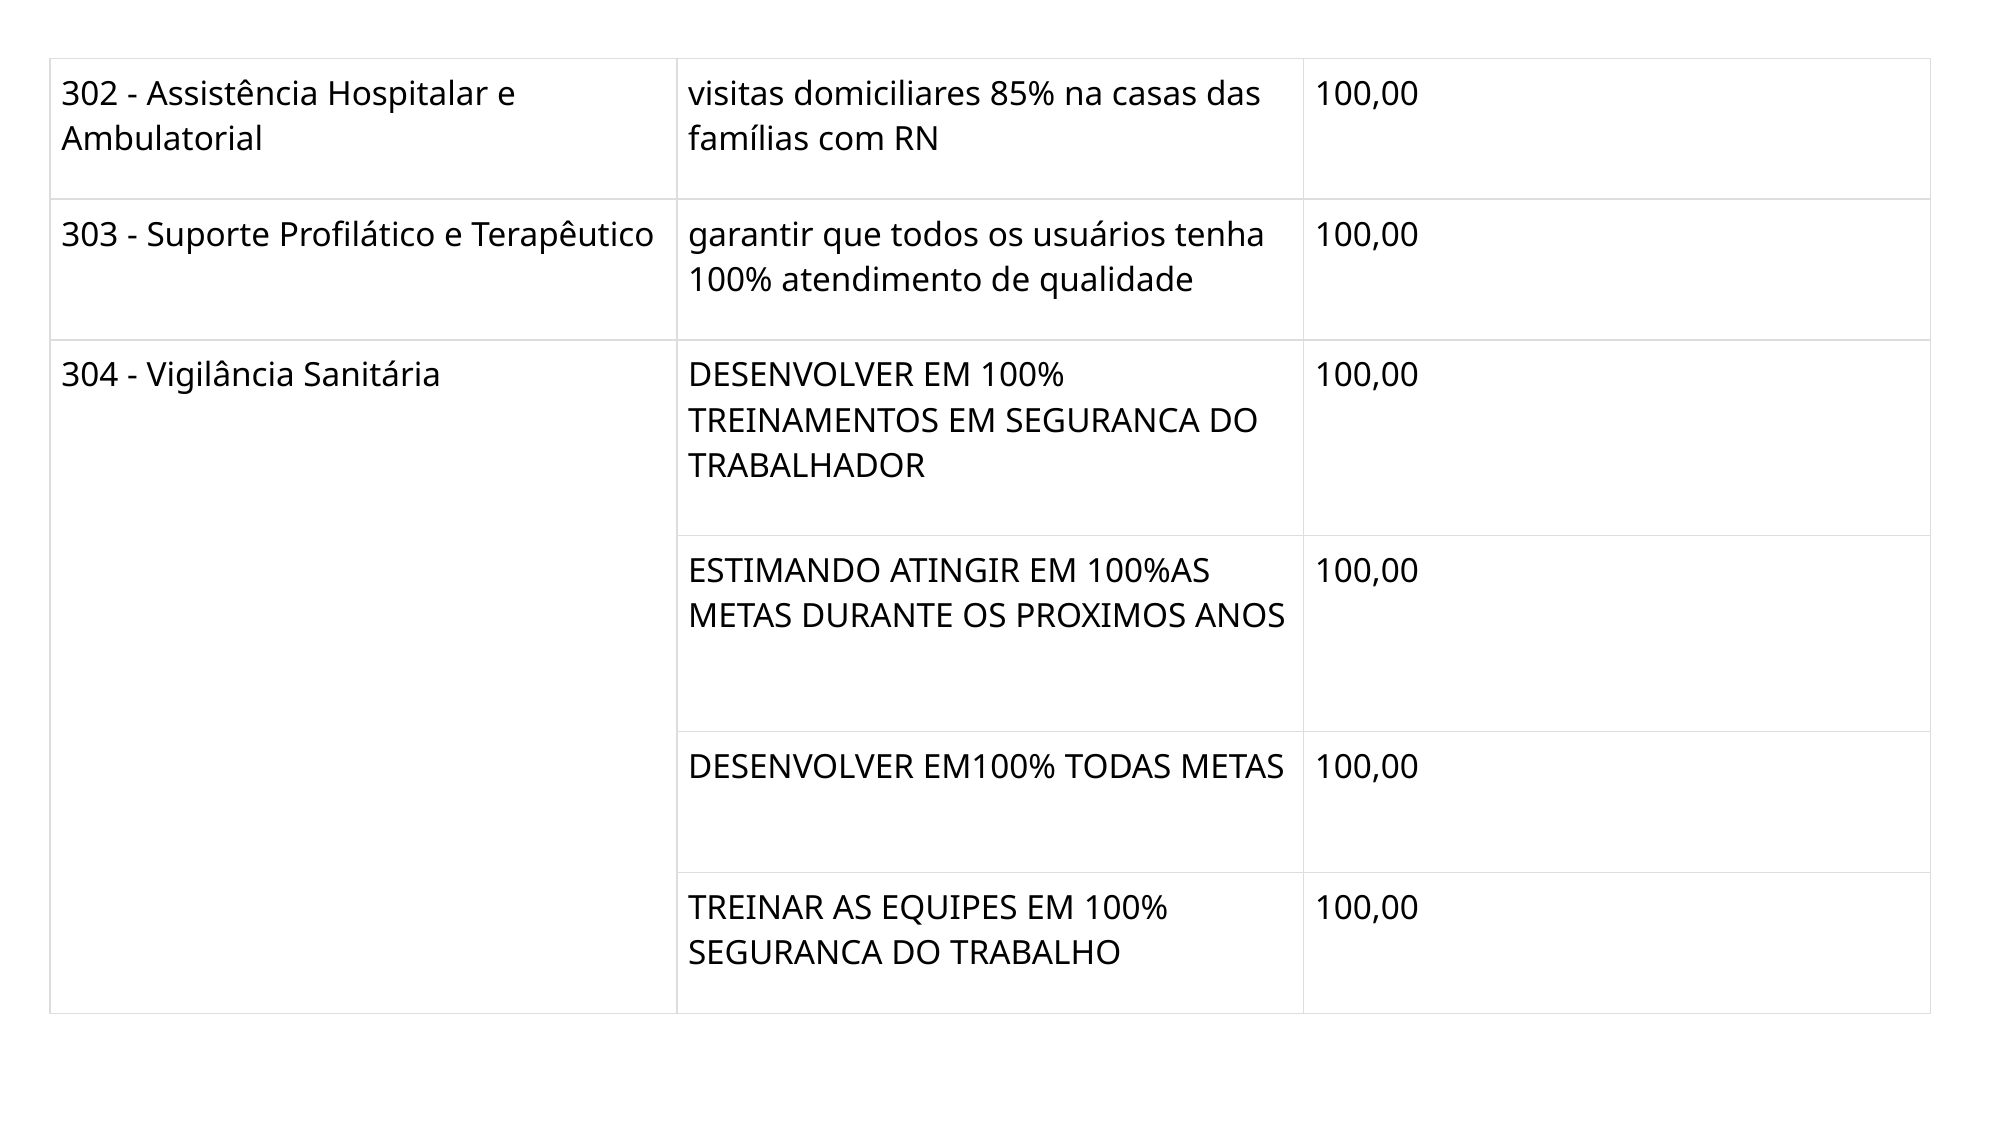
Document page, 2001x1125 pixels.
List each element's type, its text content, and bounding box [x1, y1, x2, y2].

table_cell TREINAR AS EQUIPES EM 100% SEGURANCA DO TRABALHO [678, 873, 1303, 1013]
table_cell 100,00 [1304, 341, 1930, 535]
table_header visitas domiciliares 85% na casas das famílias com RN [678, 59, 1303, 198]
table_cell garantir que todos os usuários tenha 100% atendimento de qualidade [678, 200, 1303, 339]
table_cell 100,00 [1304, 732, 1930, 872]
table_header 100,00 [1304, 59, 1930, 198]
table_cell 304 - Vigilância Sanitária [51, 341, 676, 1013]
table_cell DESENVOLVER EM 100% TREINAMENTOS EM SEGURANCA DO TRABALHADOR [678, 341, 1303, 535]
table_cell 100,00 [1304, 200, 1930, 339]
table_cell 303 - Suporte Profilático e Terapêutico [51, 200, 676, 339]
table_cell ESTIMANDO ATINGIR EM 100%AS METAS DURANTE OS PROXIMOS ANOS [678, 536, 1303, 731]
table_cell DESENVOLVER EM100% TODAS METAS [678, 732, 1303, 872]
table_header 302 - Assistência Hospitalar e Ambulatorial [51, 59, 676, 198]
table_cell 100,00 [1304, 873, 1930, 1013]
table_cell 100,00 [1304, 536, 1930, 731]
